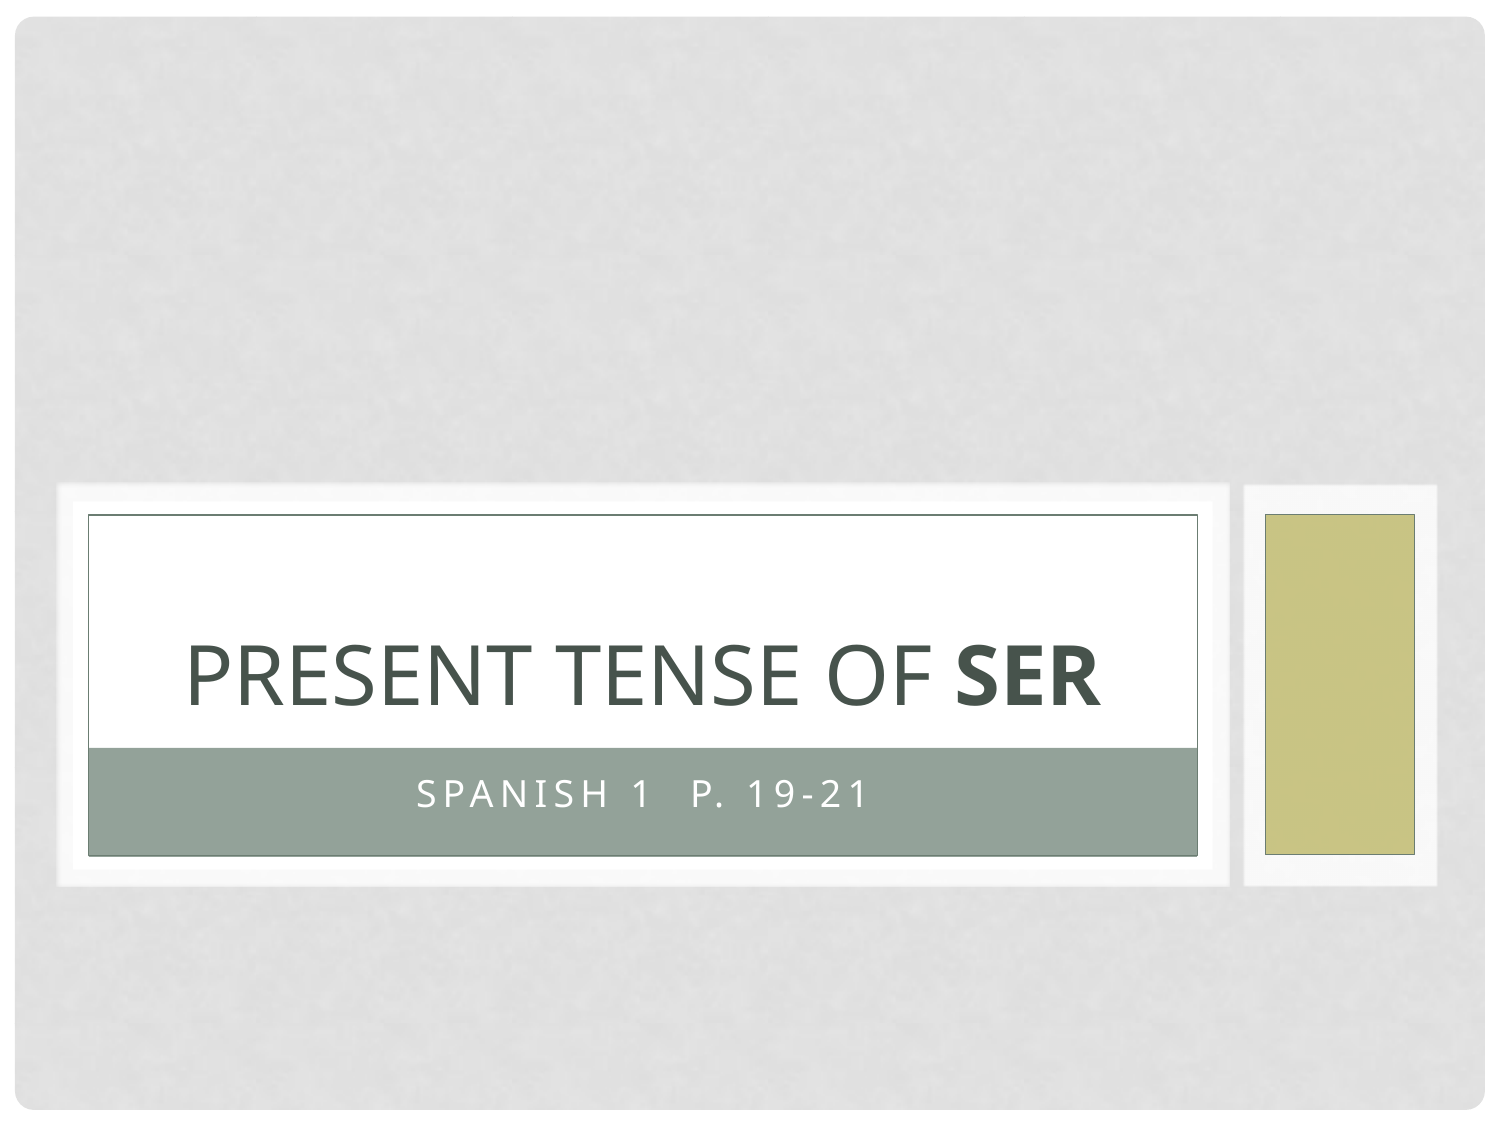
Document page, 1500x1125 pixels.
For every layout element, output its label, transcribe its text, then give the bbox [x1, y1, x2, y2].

title Present tense of Ser [99, 529, 1187, 730]
subtitle spanish 1 p. 19-21 [105, 762, 1181, 838]
